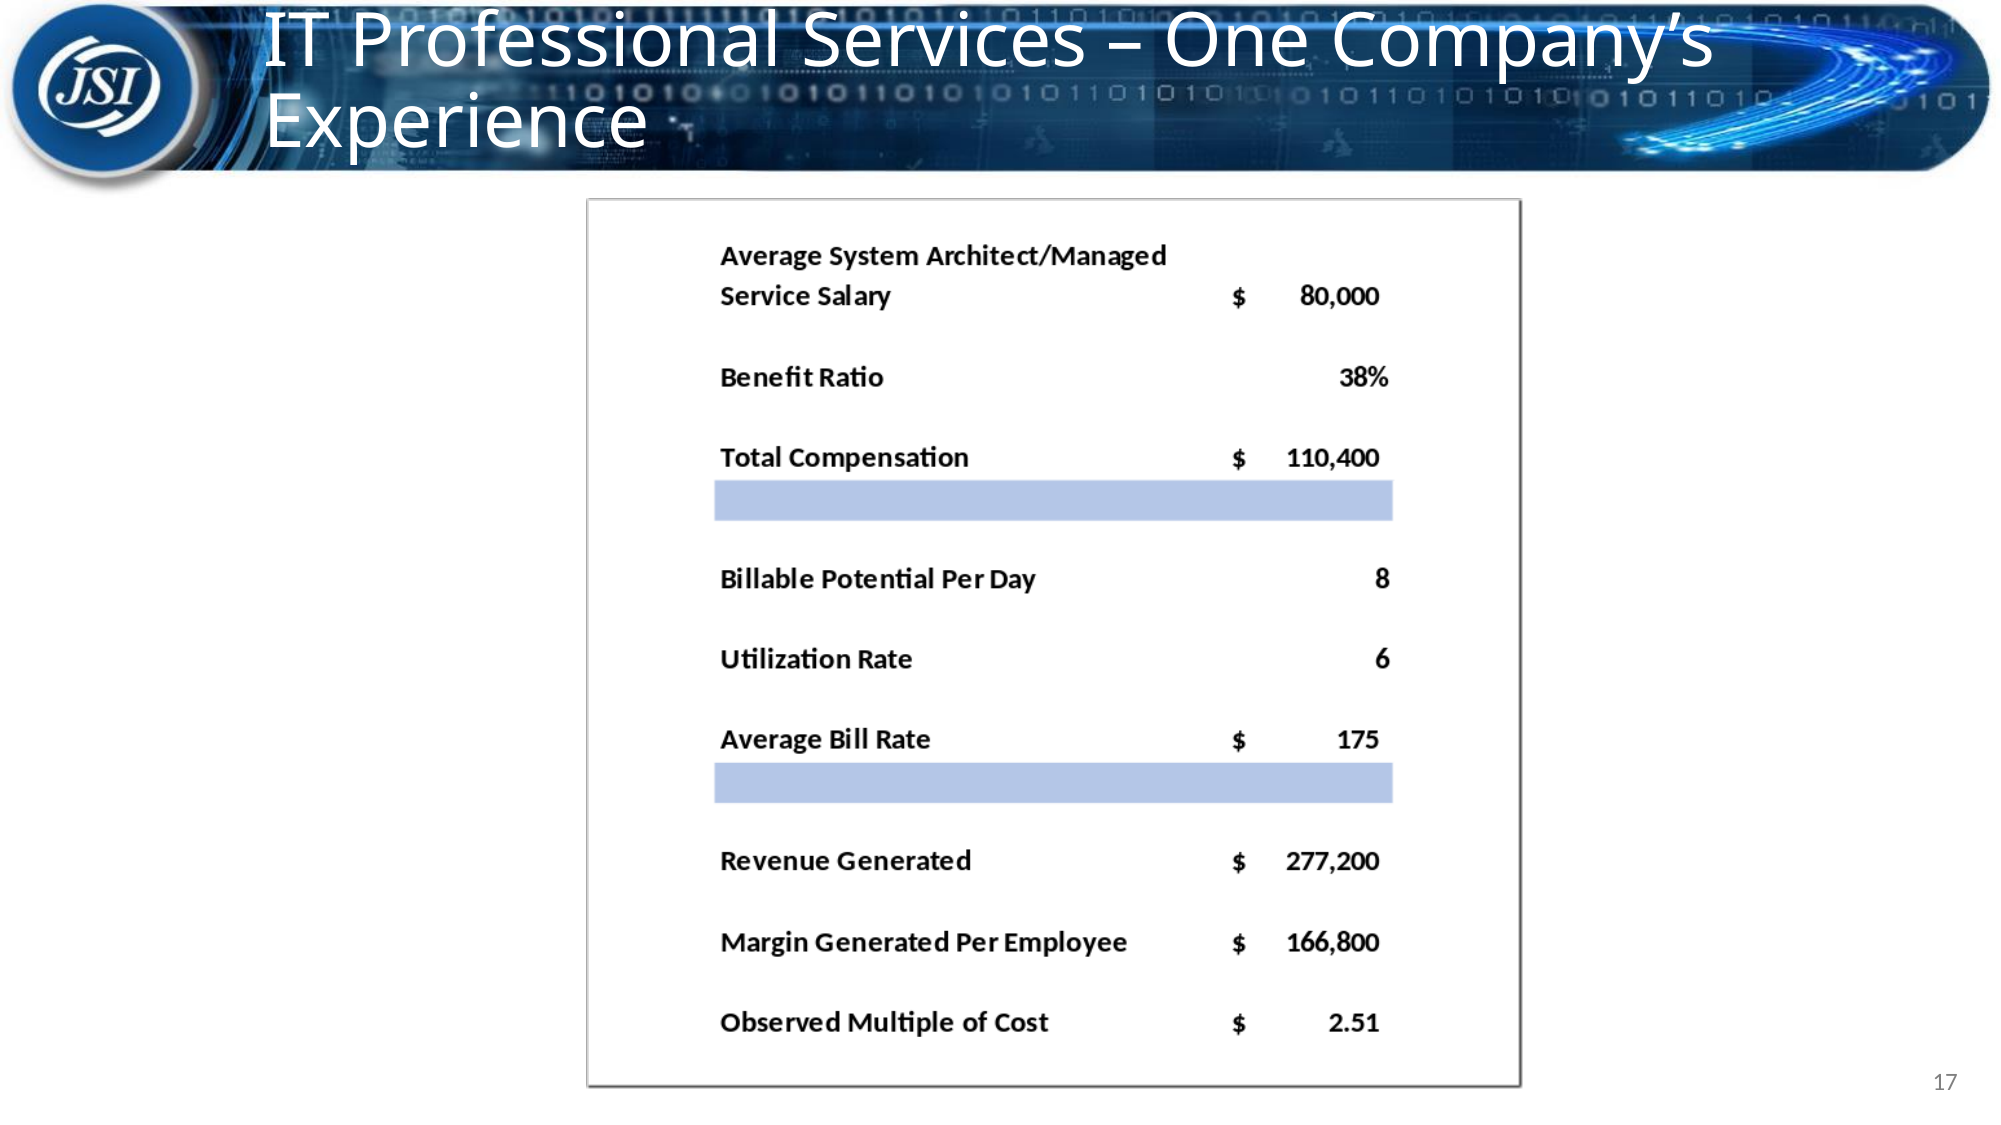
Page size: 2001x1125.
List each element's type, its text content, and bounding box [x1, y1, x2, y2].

slide_number 17 [1523, 1050, 1973, 1111]
title IT Professional Services – One Company’s Experience [248, 0, 1973, 192]
picture [0, 0, 2000, 1090]
